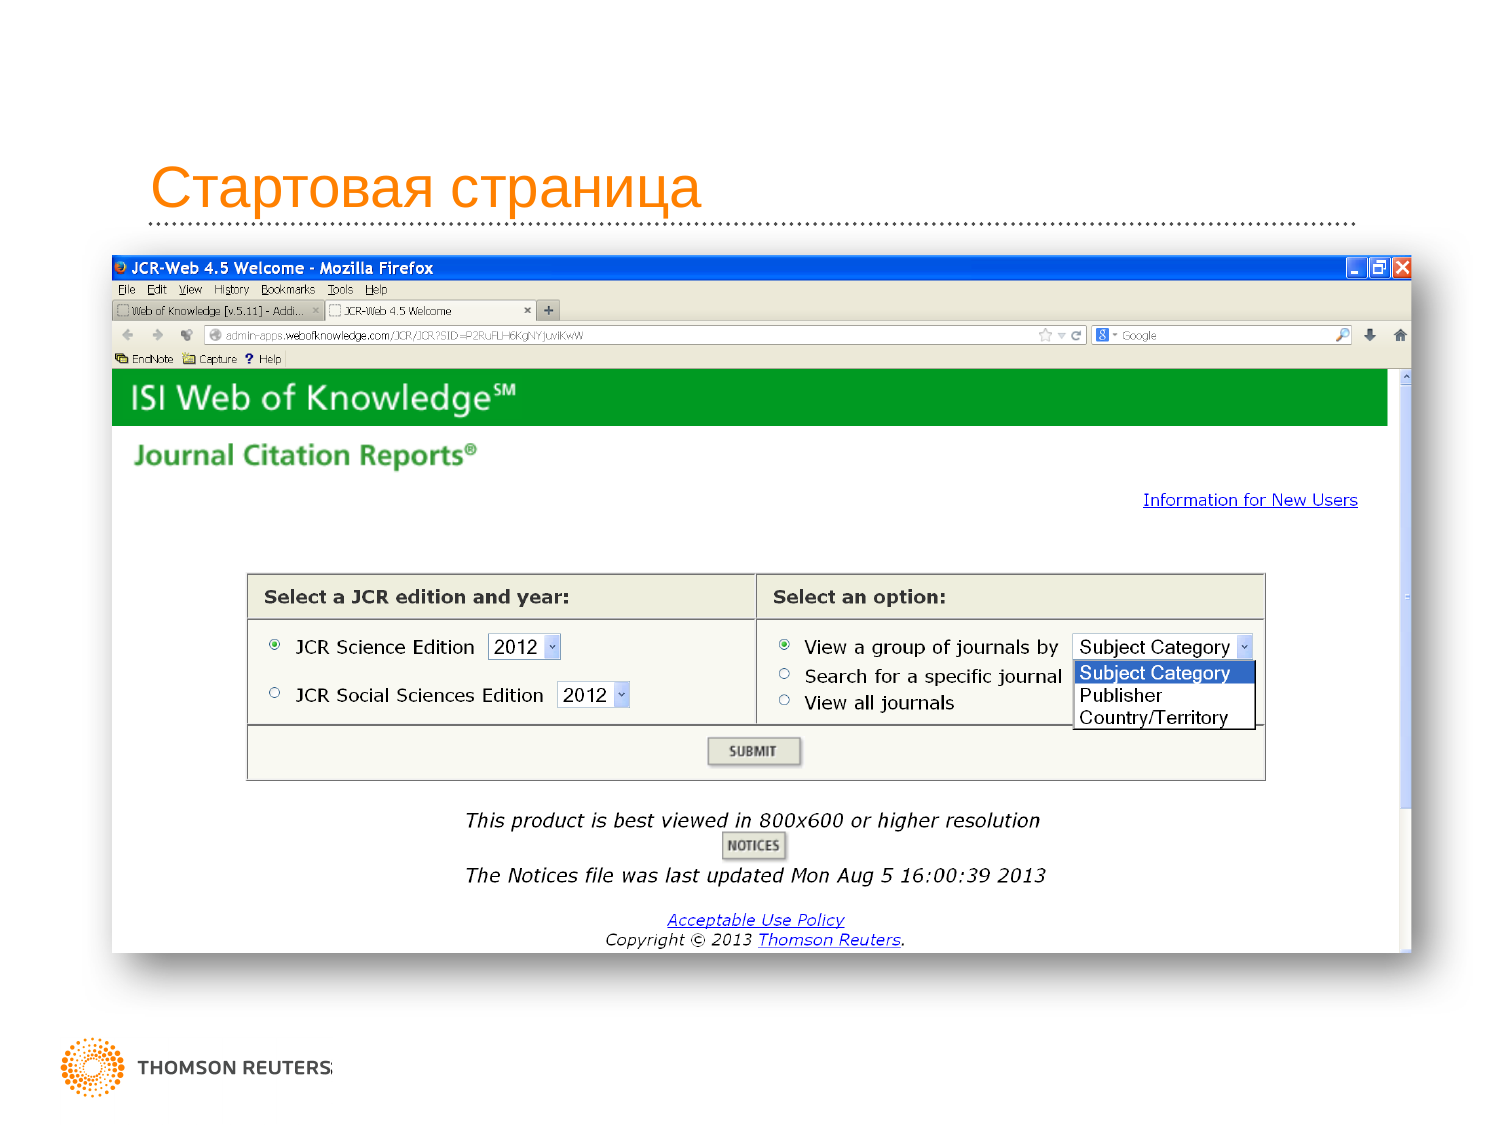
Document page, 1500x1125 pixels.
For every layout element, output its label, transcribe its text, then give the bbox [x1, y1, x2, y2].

title Стартовая страница [150, 82, 1360, 221]
picture [60, 1037, 333, 1125]
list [111, 255, 1412, 953]
